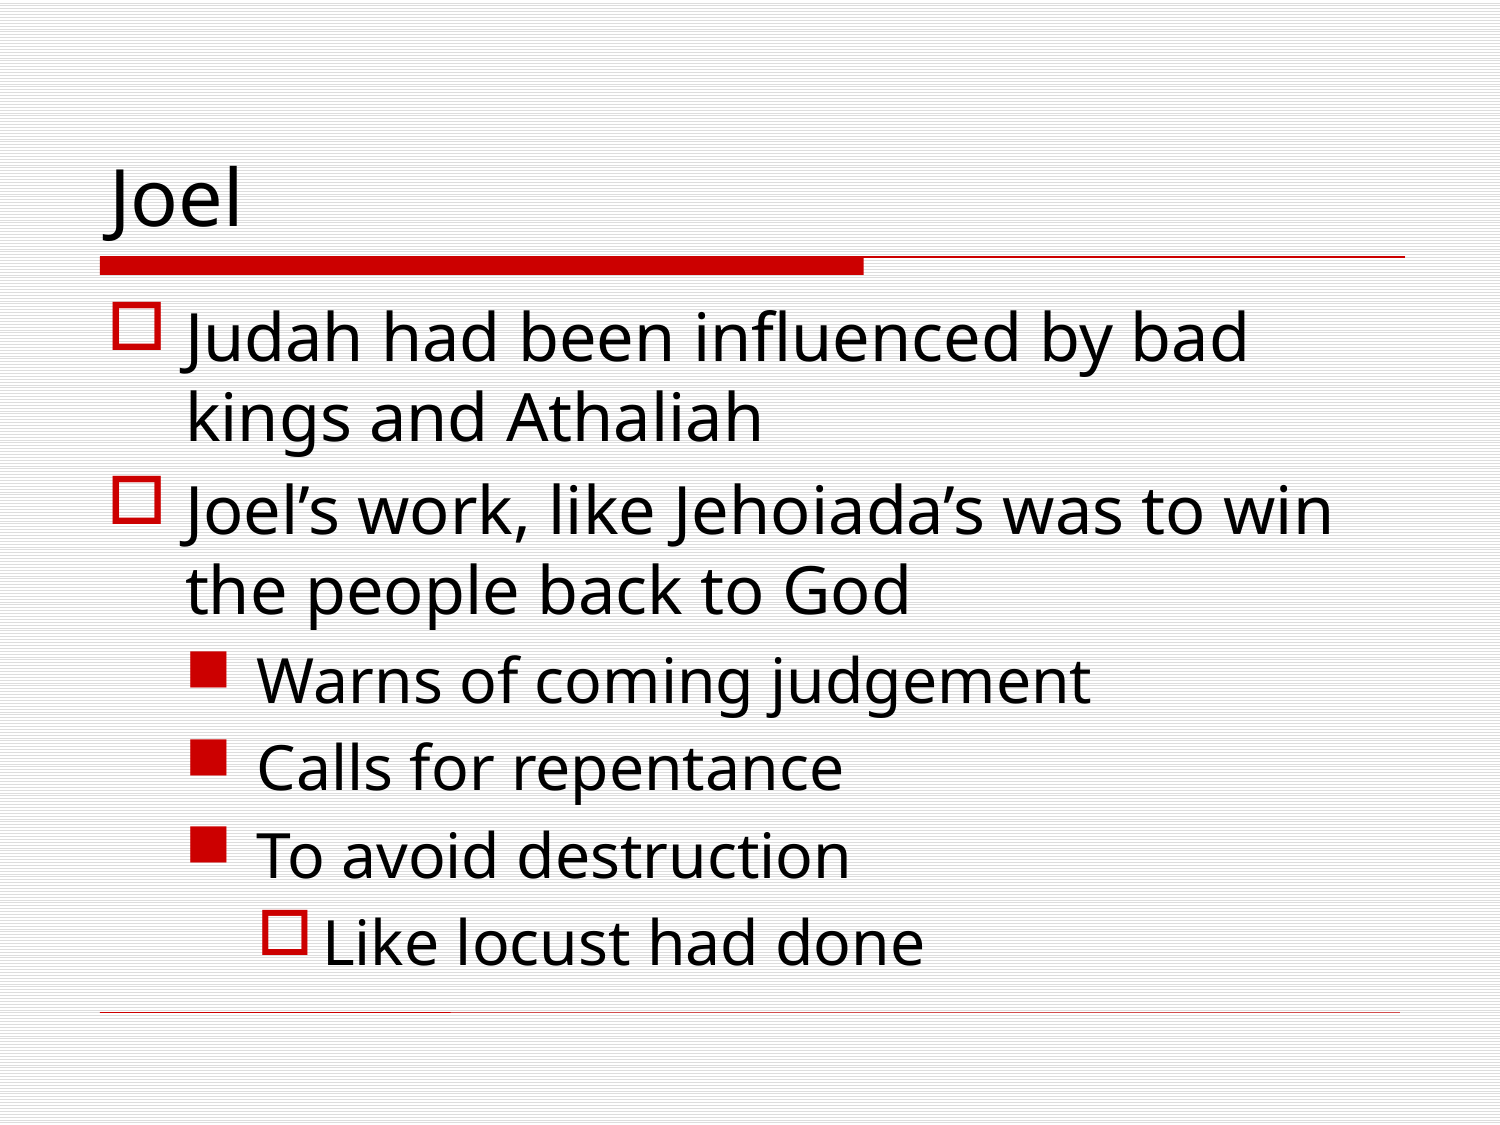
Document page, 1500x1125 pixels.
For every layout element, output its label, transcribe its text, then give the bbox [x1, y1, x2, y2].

title Joel [94, 50, 1407, 250]
list Judah had been influenced by bad kings and Athaliah Joel’s work, like Jehoiada’s was to win the people back to God Warns of coming judgement Calls for repentance To avoid destruction Like locust had done [92, 287, 1406, 1075]
